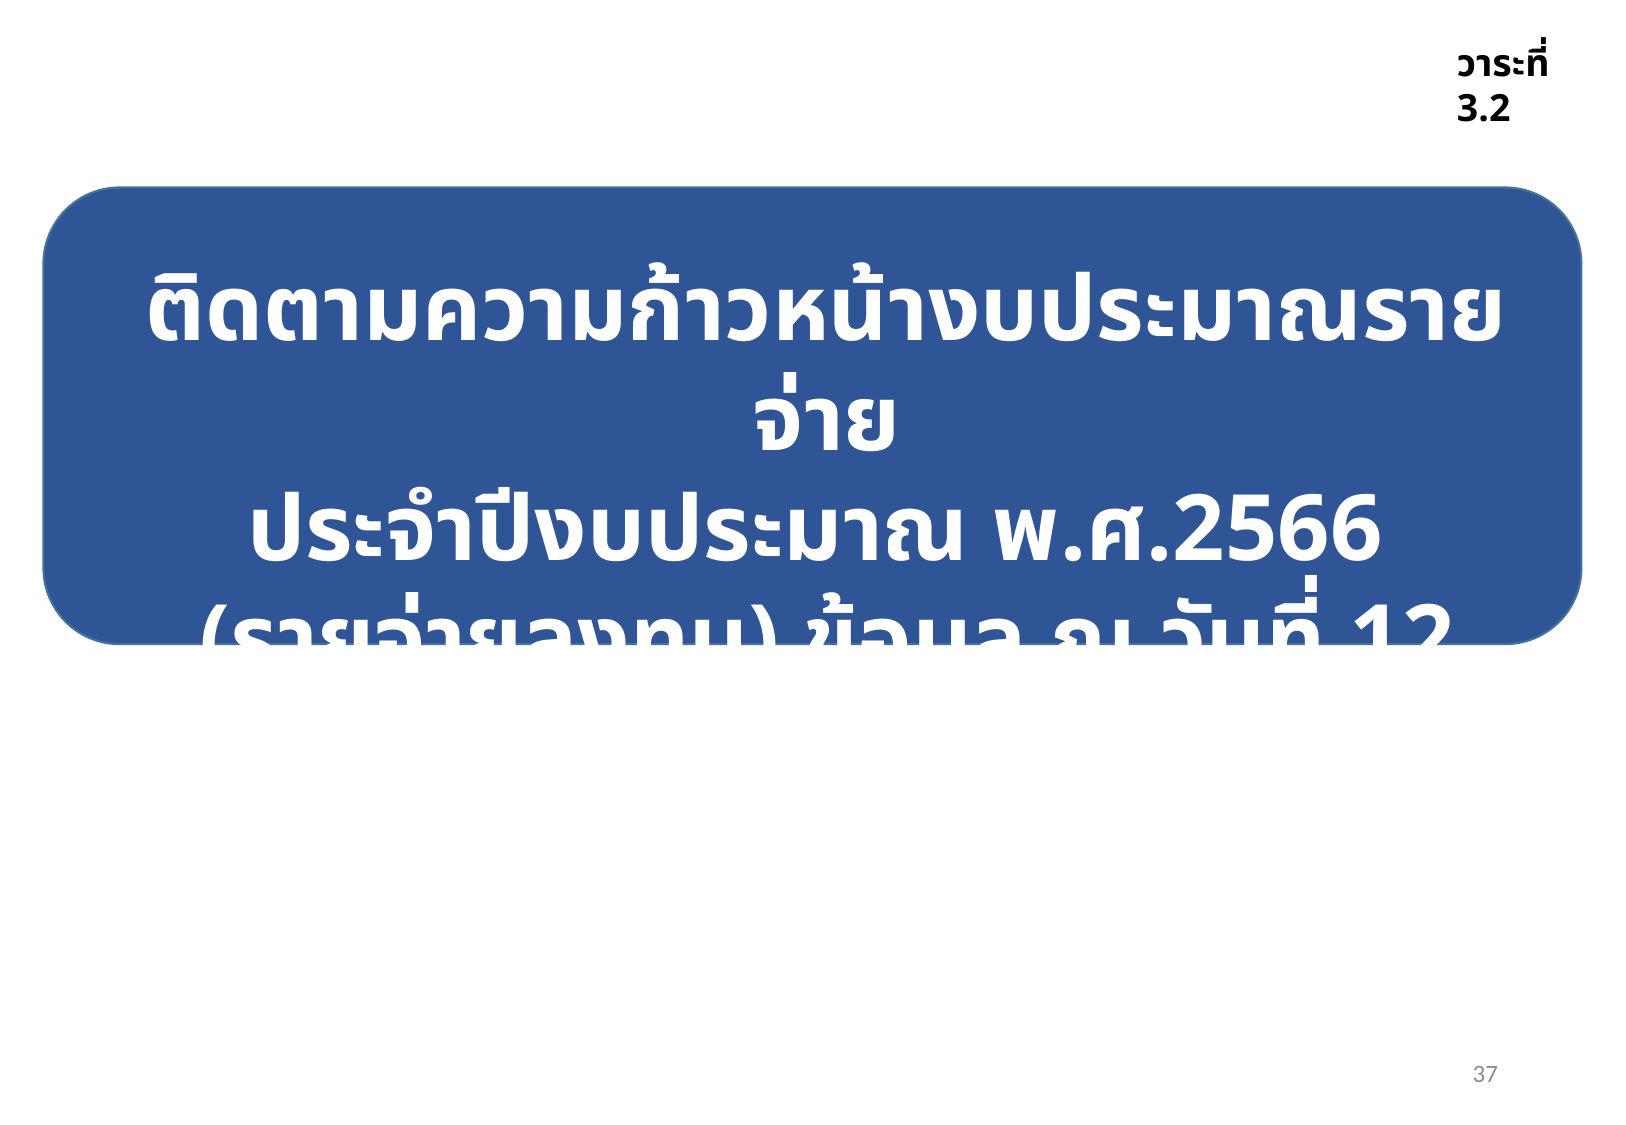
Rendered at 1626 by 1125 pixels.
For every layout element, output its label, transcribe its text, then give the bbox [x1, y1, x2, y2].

slide_number 37 [1147, 1042, 1514, 1103]
text_box วาระที่ 3.2 [1442, 32, 1625, 137]
text_box ติดตามความก้าวหน้างบประมาณรายจ่าย ประจำปีงบประมาณ พ.ศ.2566 (รายจ่ายลงทุน) ข้อมูล ณ วันที่ 12 ก.ค.66 (สงป.(งป.)) [72, 241, 1582, 807]
text_box [42, 186, 1579, 629]
